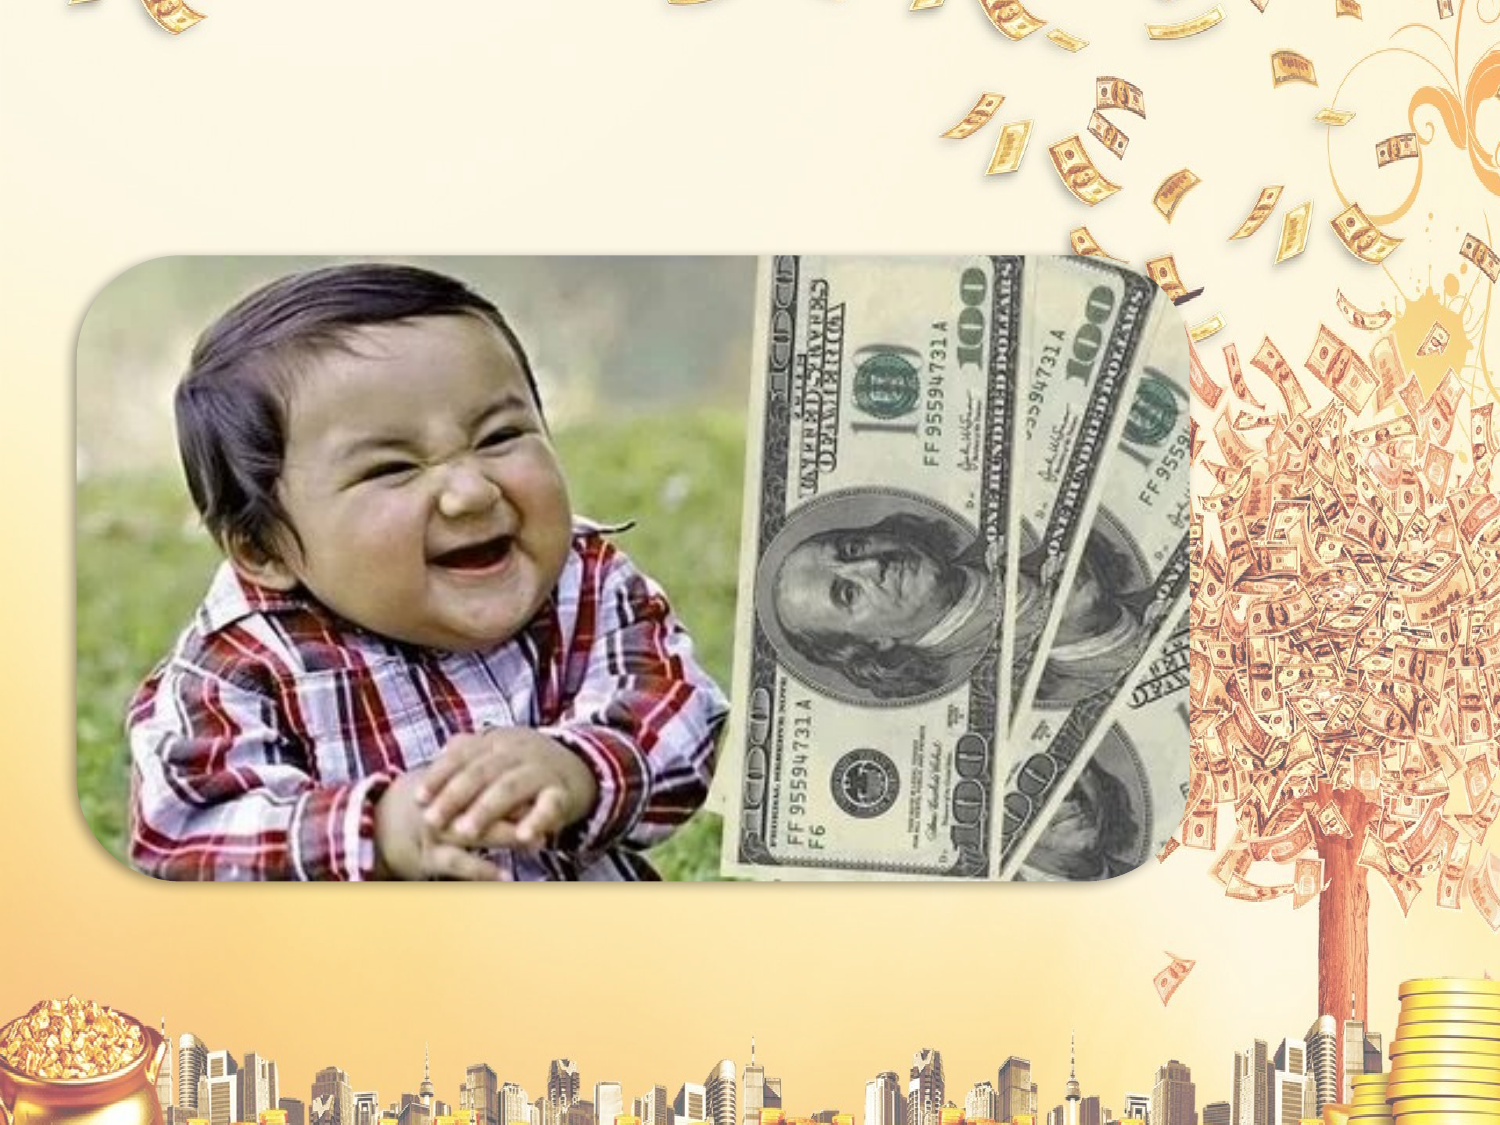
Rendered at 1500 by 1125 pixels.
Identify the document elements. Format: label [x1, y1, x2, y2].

picture [76, 255, 1190, 882]
